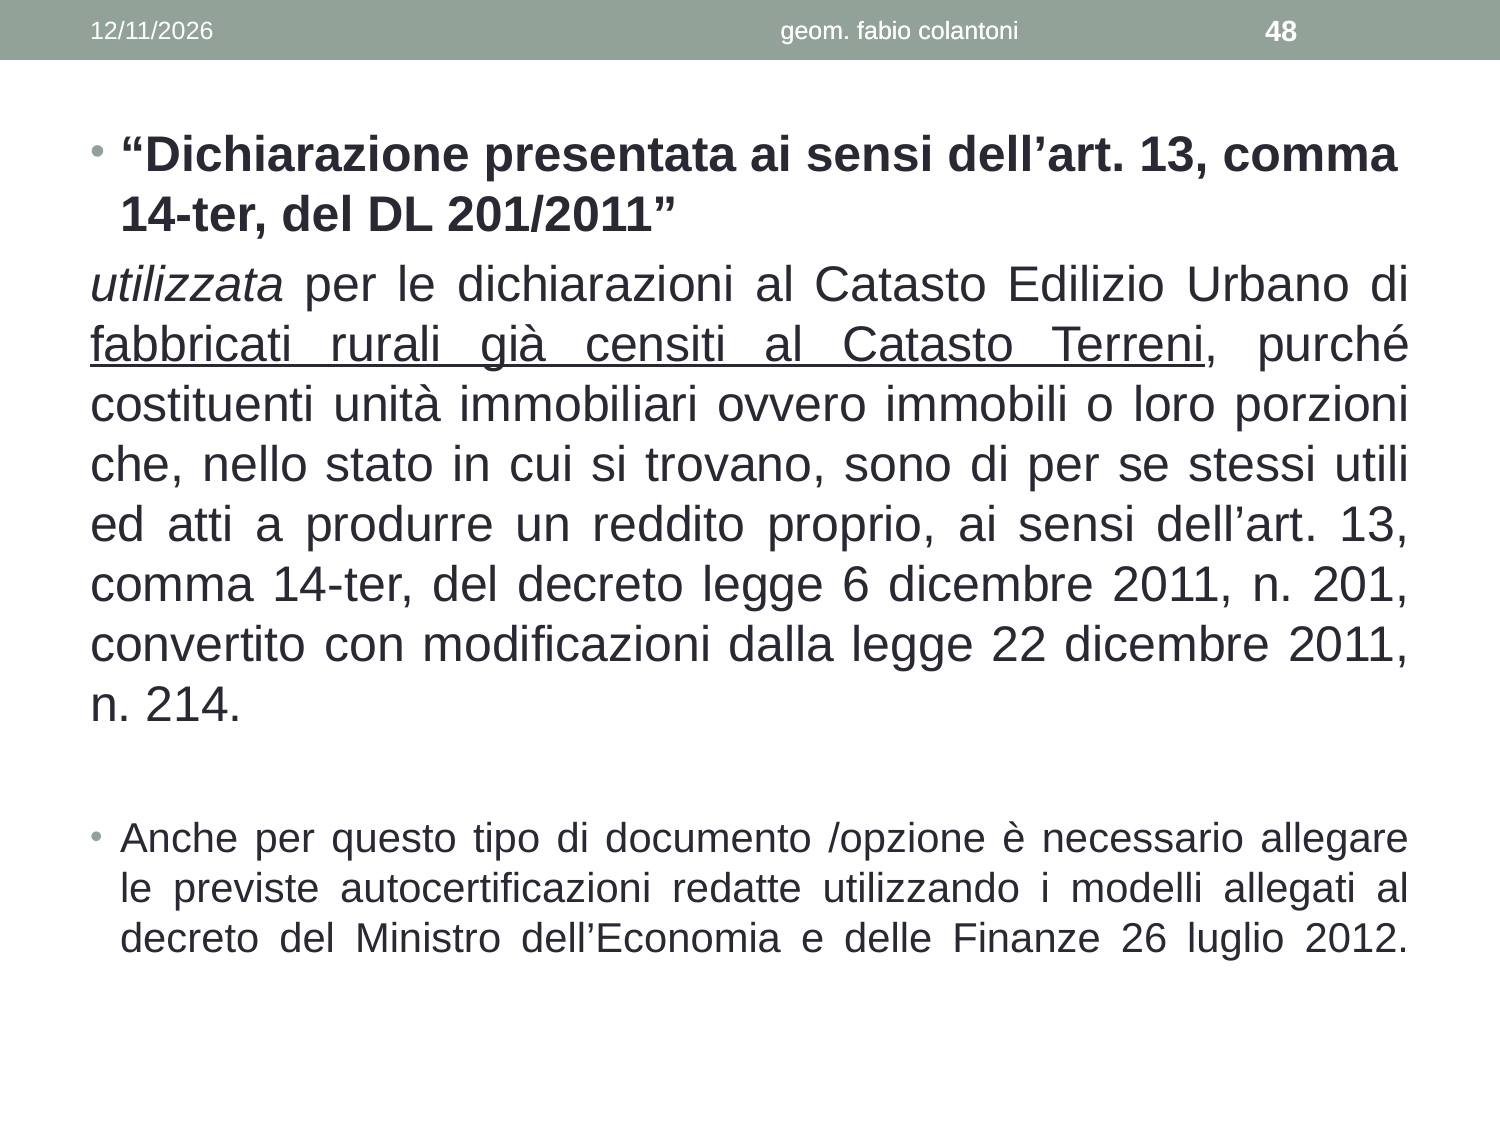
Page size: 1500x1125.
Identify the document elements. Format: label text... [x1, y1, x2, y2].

slide_number 48 [1250, 3, 1425, 57]
list “Dichiarazione presentata ai sensi dell’art. 13, comma 14-ter, del DL 201/2011” utilizzata per le dichiarazioni al Catasto Edilizio Urbano di fabbricati rurali già censiti al Catasto Terreni, purché costituenti unità immobiliari ovvero immobili o loro porzioni che, nello stato in cui si trovano, sono di per se stessi utili ed atti a produrre un reddito proprio, ai sensi dell’art. 13, comma 14-ter, del decreto legge 6 dicembre 2011, n. 201, convertito con modificazioni dalla legge 22 dicembre 2011, n. 214. Anche per questo tipo di documento /opzione è necessario allegare le previste autocertificazioni redatte utilizzando i modelli allegati al decreto del Ministro dell’Economia e delle Finanze 26 luglio 2012. [74, 113, 1426, 1063]
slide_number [75, 3, 550, 57]
text_box geom. fabio colantoni [562, 3, 1238, 57]
